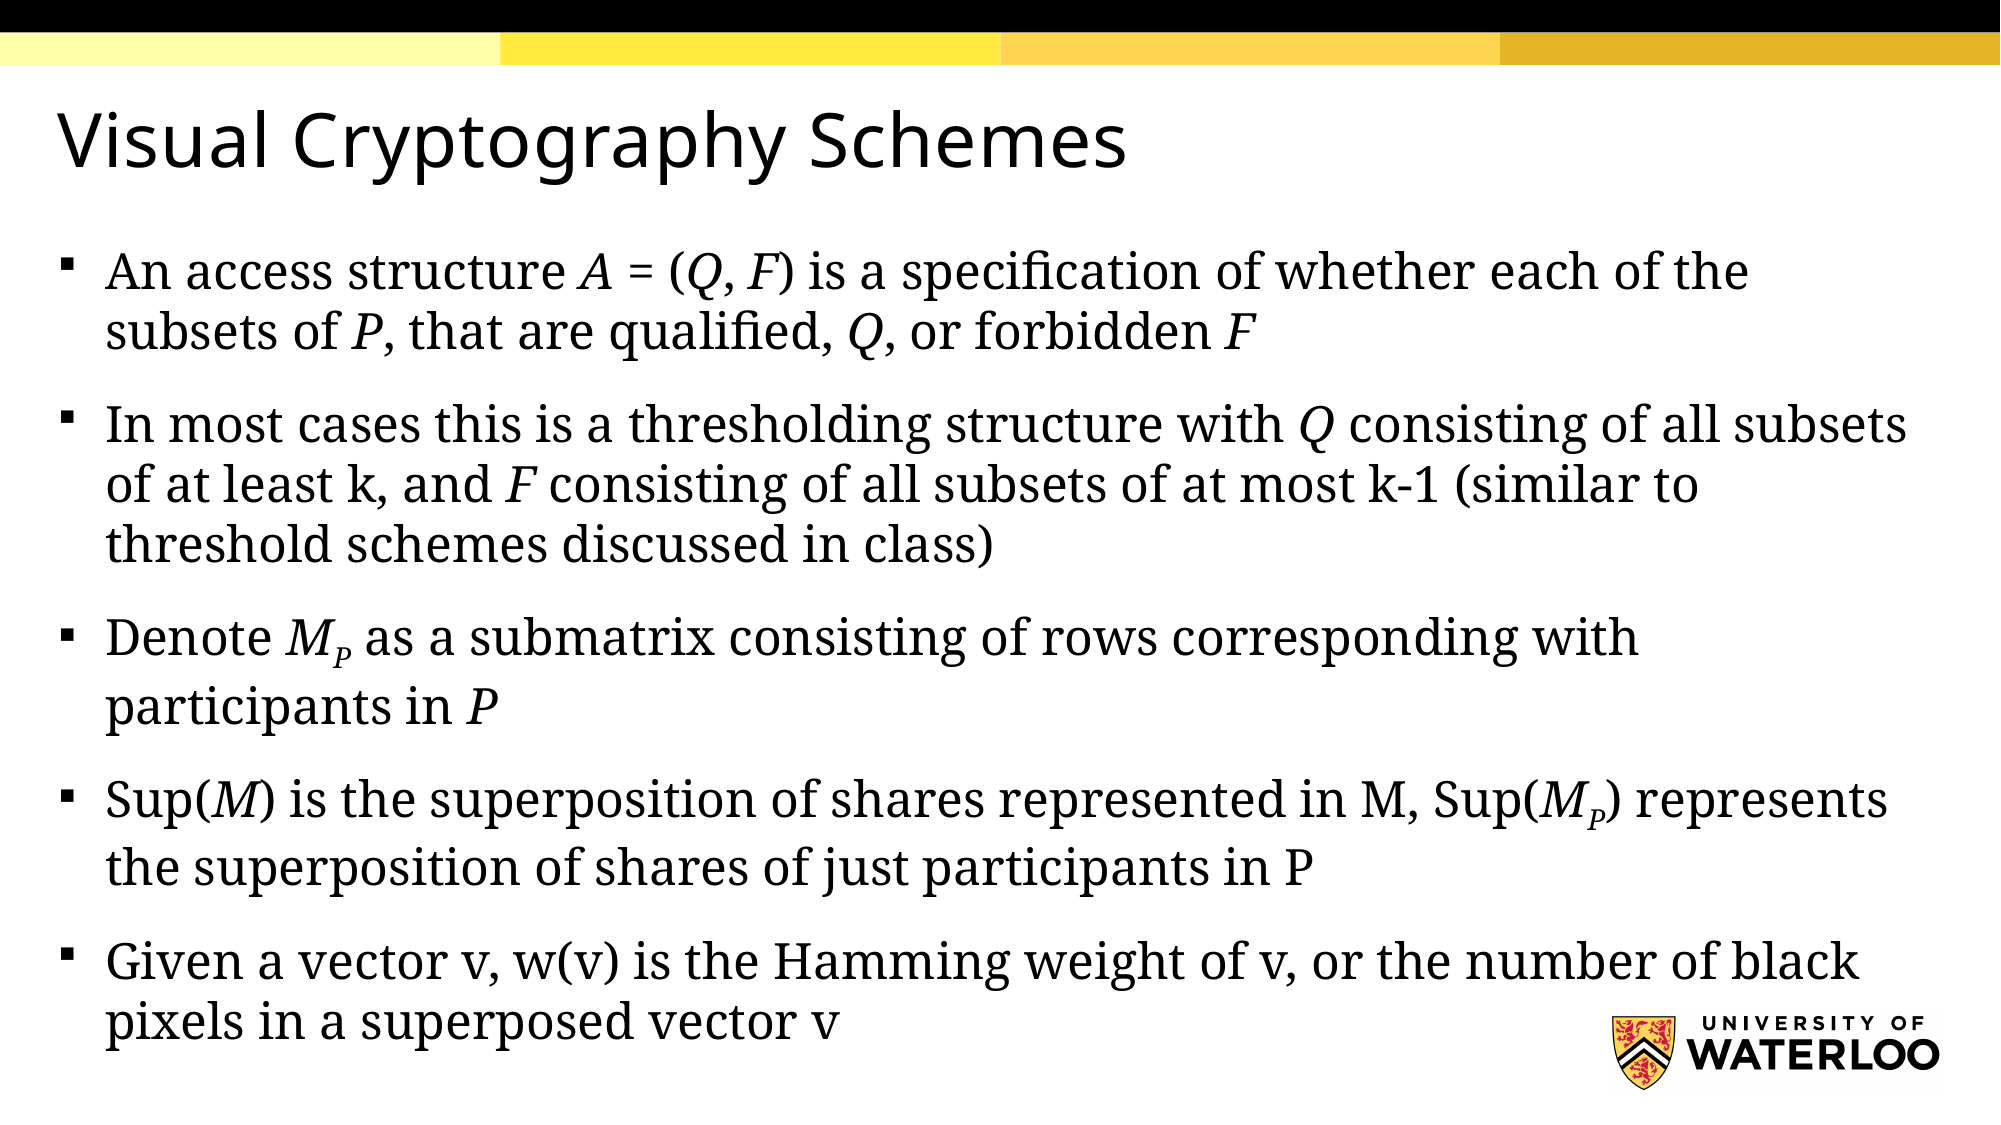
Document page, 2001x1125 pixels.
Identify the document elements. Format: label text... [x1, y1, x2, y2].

picture [1606, 1008, 1945, 1095]
title Visual Cryptography Schemes [42, 71, 1941, 219]
list An access structure A = (Q, F) is a specification of whether each of the subsets of P, that are qualified, Q, or forbidden F In most cases this is a thresholding structure with Q consisting of all subsets of at least k, and F consisting of all subsets of at most k-1 (similar to threshold schemes discussed in class) Denote MP as a submatrix consisting of rows corresponding with participants in P Sup(M) is the superposition of shares represented in M, Sup(MP) represents the superposition of shares of just participants in P Given a vector v, w(v) is the Hamming weight of v, or the number of black pixels in a superposed vector v [42, 231, 1941, 986]
